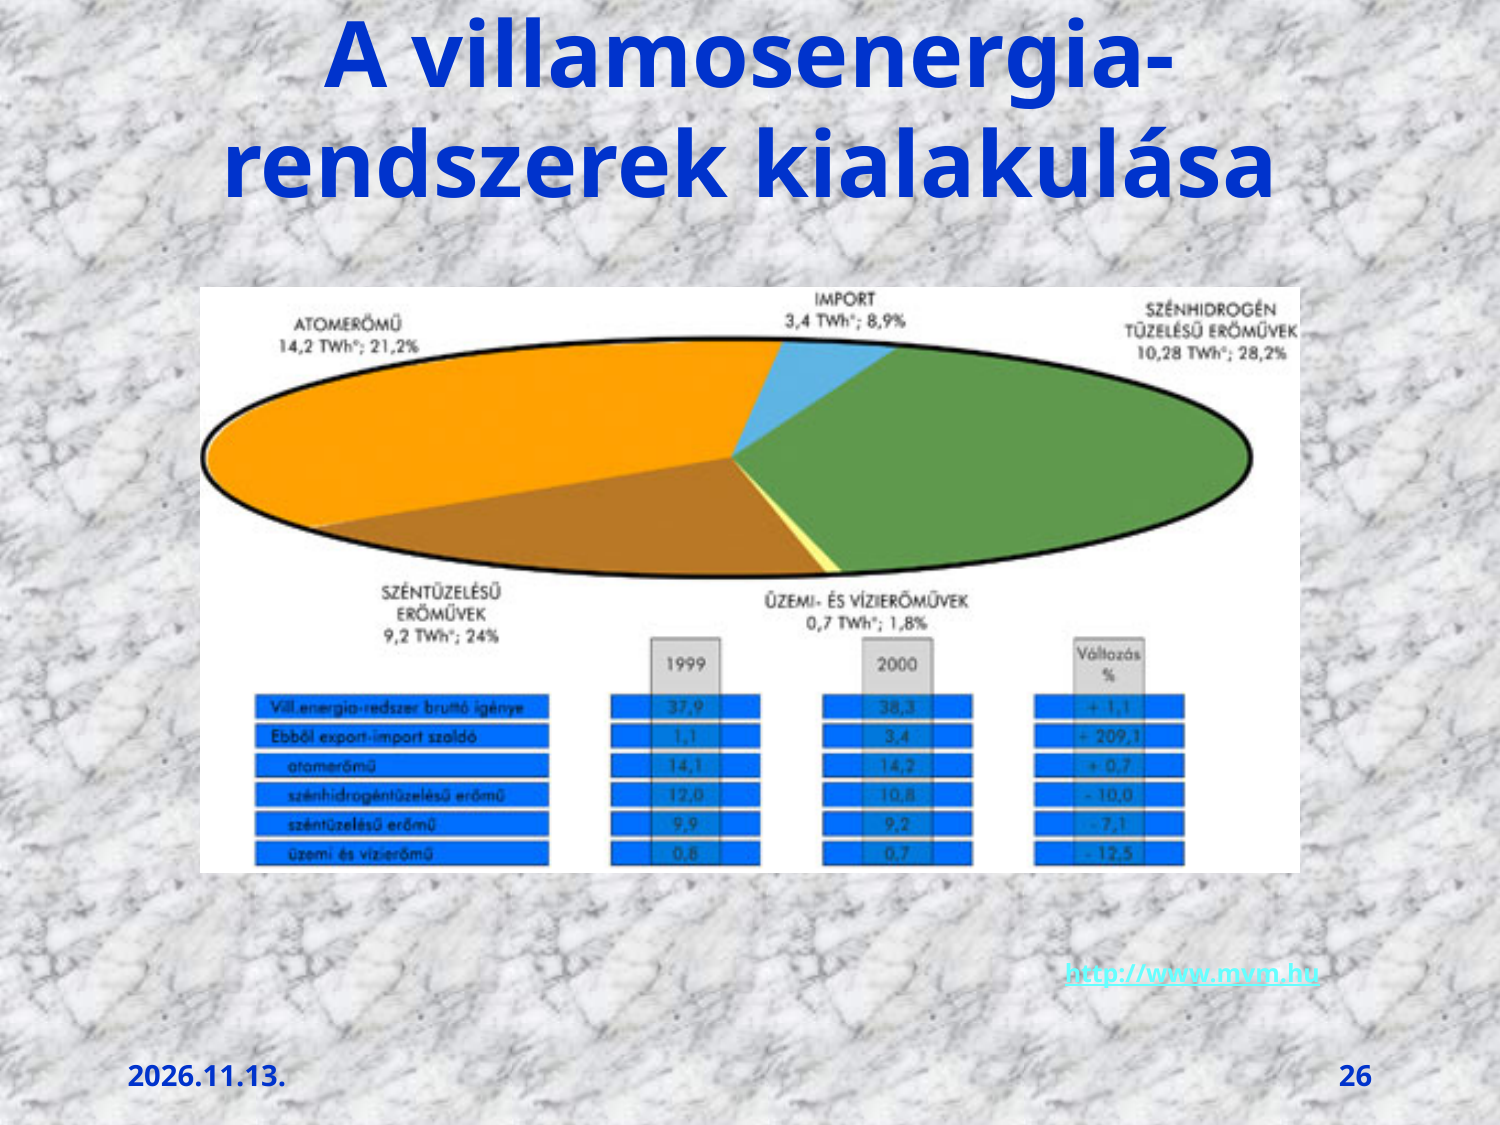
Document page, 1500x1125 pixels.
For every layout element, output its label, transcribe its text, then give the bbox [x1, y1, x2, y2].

text_box A villamosenergia-rendszerek kialakulása [112, 12, 1388, 200]
slide_number 26 [1074, 1049, 1388, 1125]
text_box http://www.mvm.hu [1050, 949, 1375, 999]
picture [0, 0, 1500, 1125]
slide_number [112, 1049, 426, 1125]
